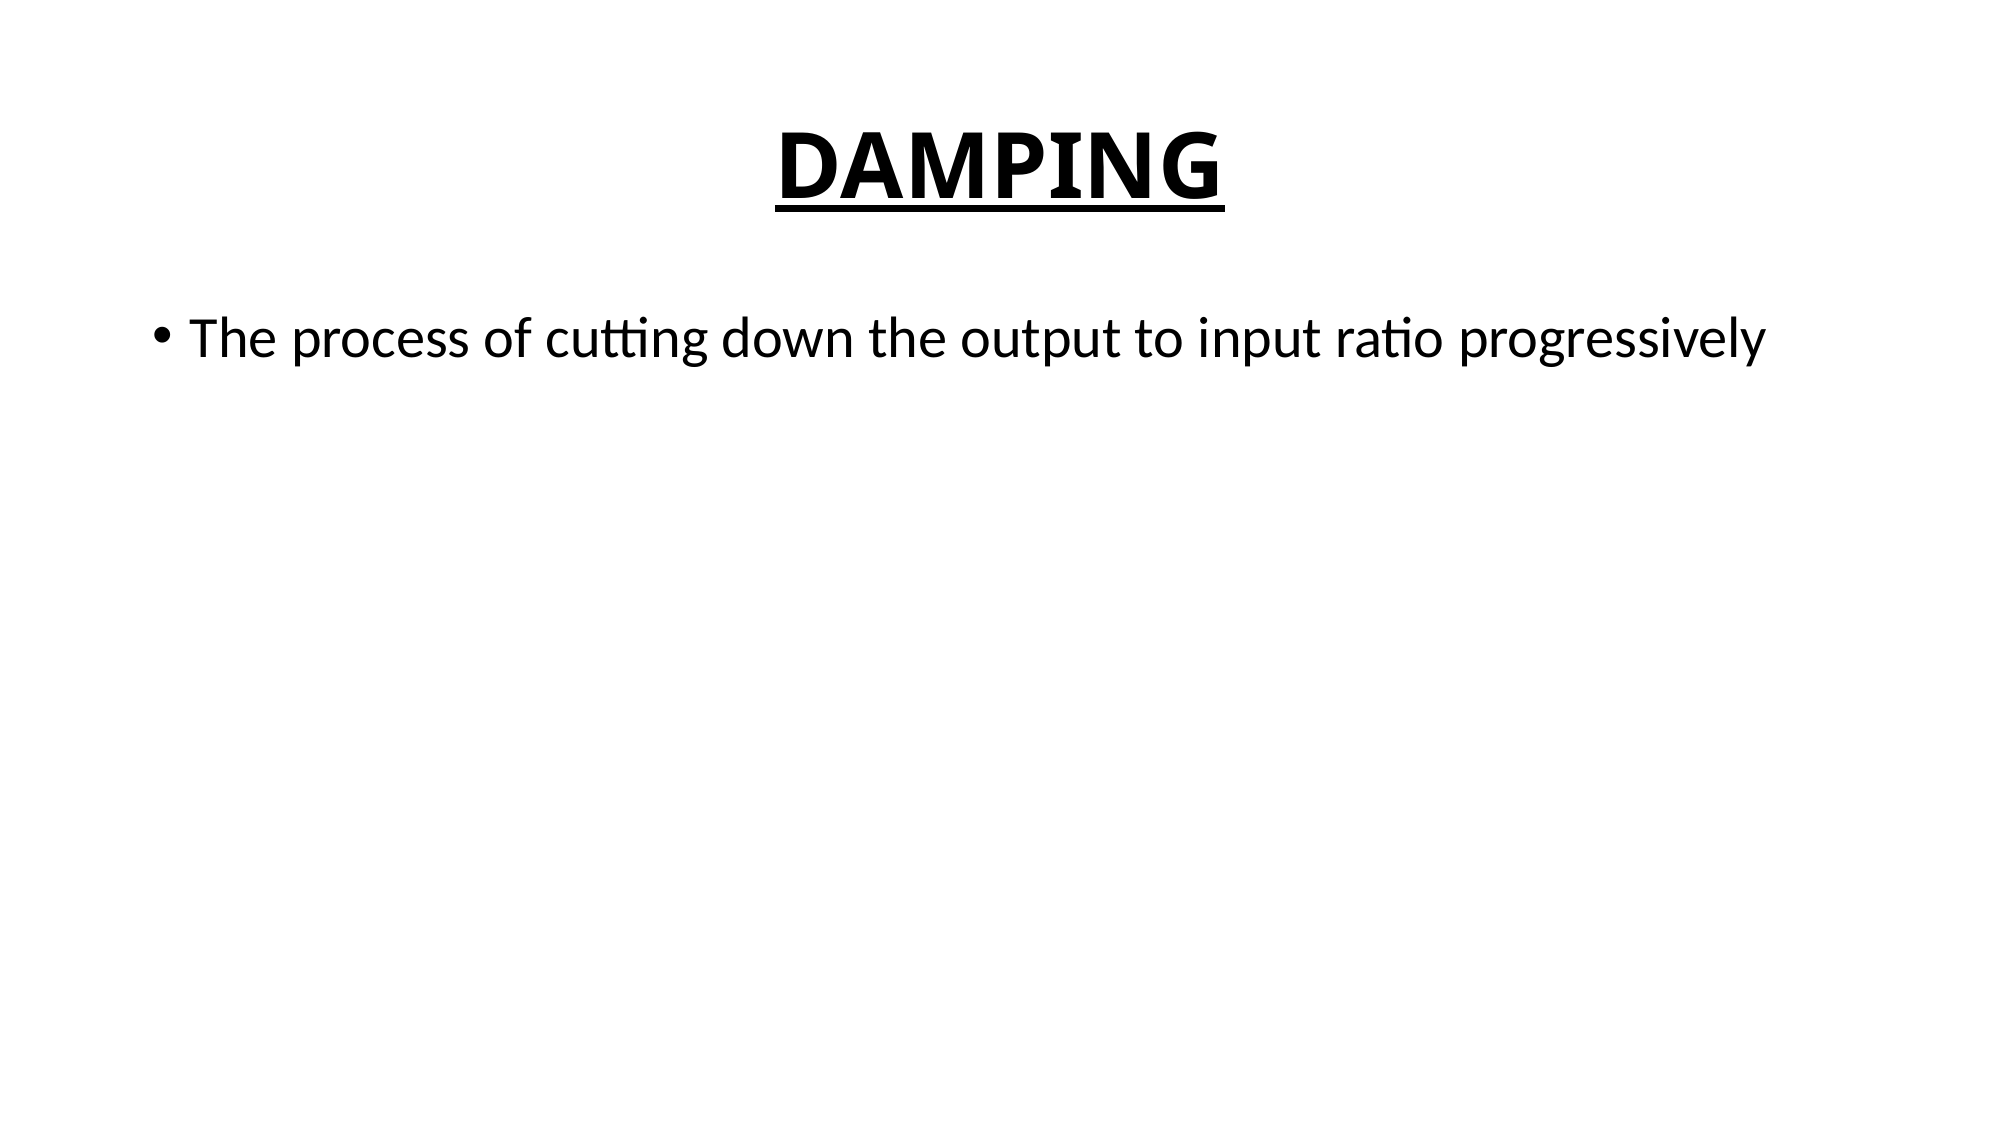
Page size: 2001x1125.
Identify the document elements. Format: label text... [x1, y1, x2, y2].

title DAMPING [137, 59, 1863, 278]
list The process of cutting down the output to input ratio progressively [137, 299, 1863, 1014]
